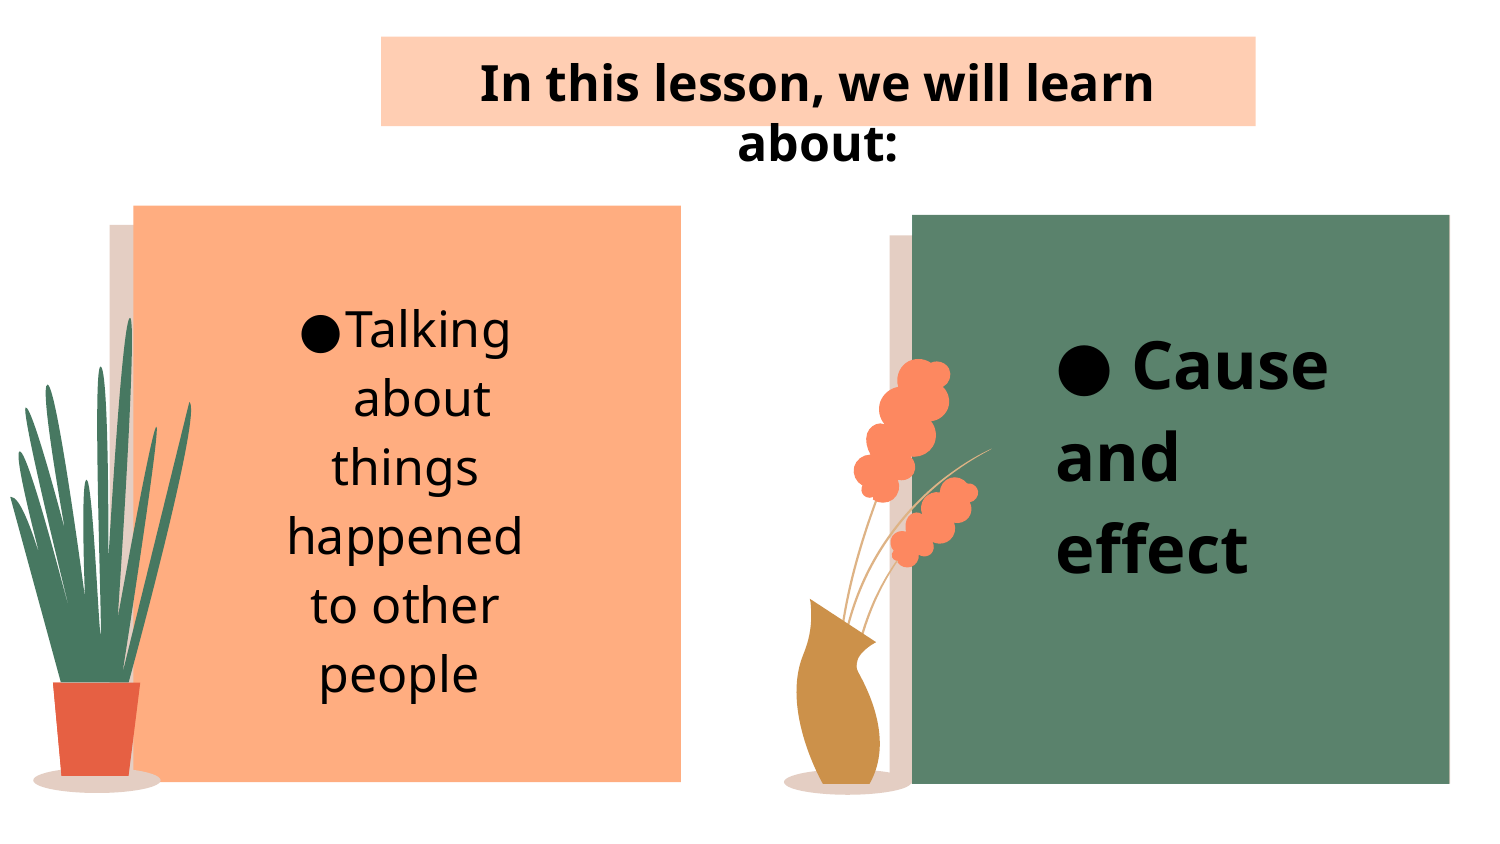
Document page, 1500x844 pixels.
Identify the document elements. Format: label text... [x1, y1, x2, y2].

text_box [10, 205, 682, 794]
text_box In this lesson, we will learn about: [381, 36, 1256, 127]
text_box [779, 358, 993, 795]
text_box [874, 207, 1451, 785]
